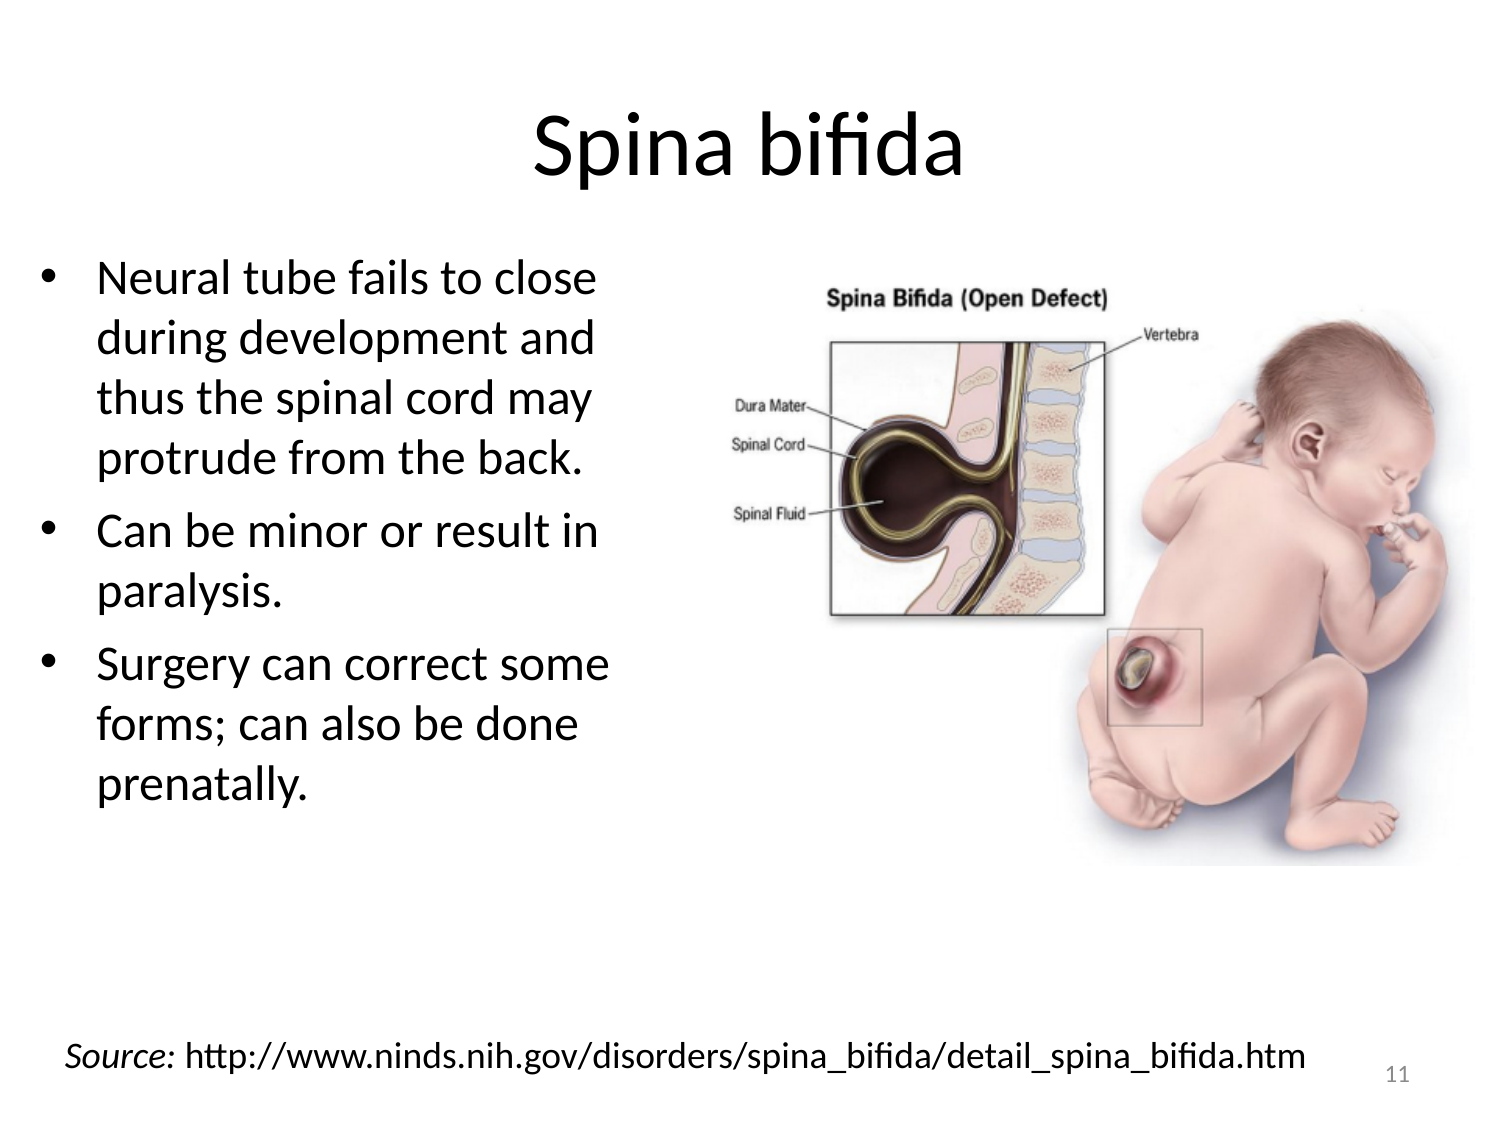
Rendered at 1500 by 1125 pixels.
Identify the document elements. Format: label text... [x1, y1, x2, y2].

list Neural tube fails to close during development and thus the spinal cord may protrude from the back. Can be minor or result in paralysis. Surgery can correct some forms; can also be done prenatally. [24, 237, 700, 1000]
picture [724, 262, 1476, 867]
text_box Source: http://www.ninds.nih.gov/disorders/spina_bifida/detail_spina_bifida.htm [50, 1023, 1339, 1084]
slide_number 11 [1074, 1042, 1425, 1103]
title Spina bifida [75, 45, 1425, 233]
